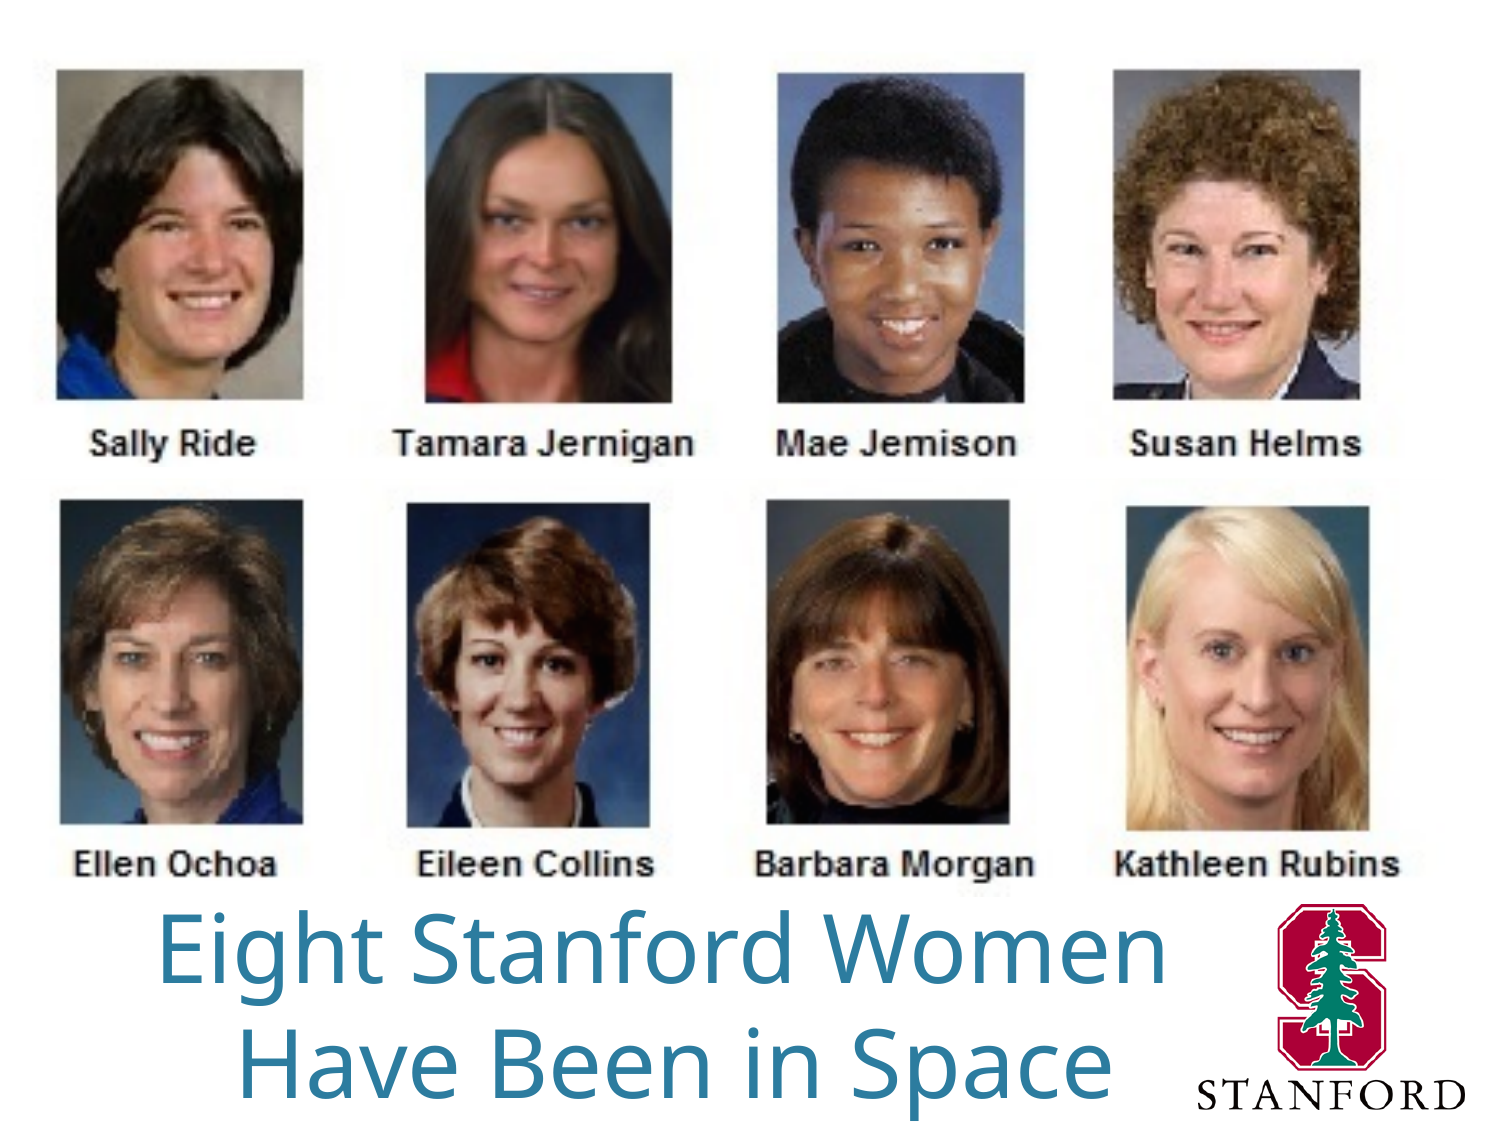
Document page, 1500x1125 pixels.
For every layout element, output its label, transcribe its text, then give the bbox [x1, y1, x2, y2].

picture [27, 51, 1415, 468]
picture [1197, 903, 1466, 1110]
picture [19, 477, 1446, 897]
title Eight Stanford Women Have Been in Space [28, 912, 1298, 1125]
